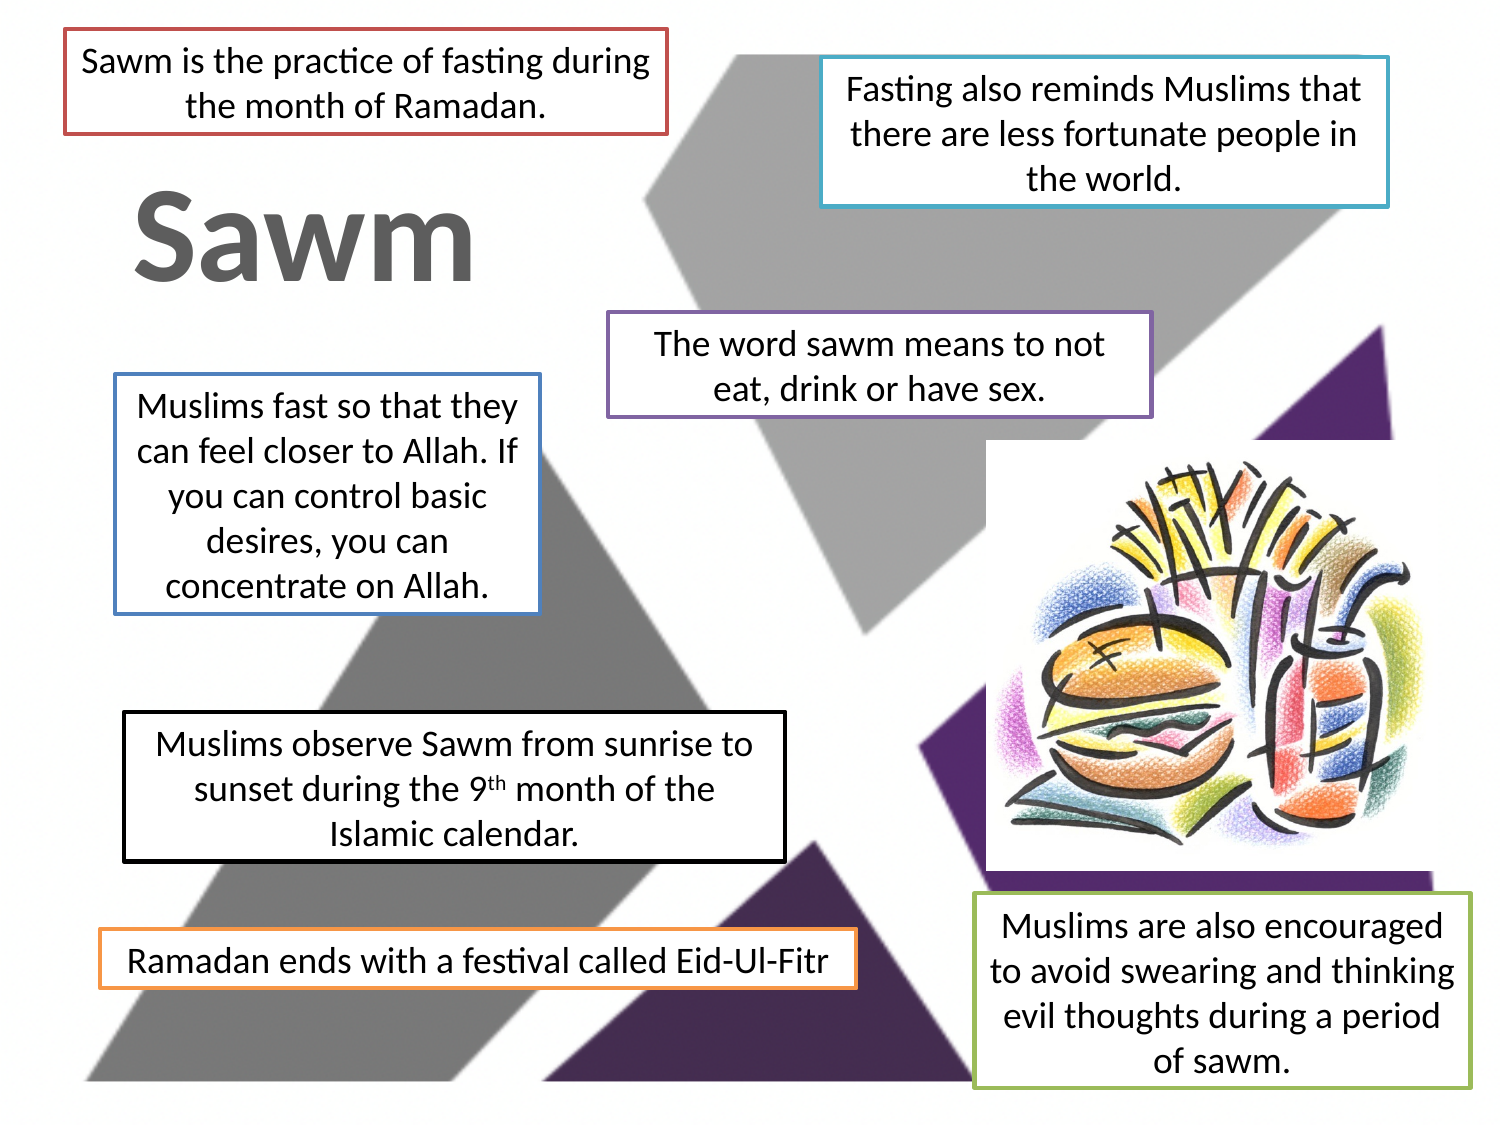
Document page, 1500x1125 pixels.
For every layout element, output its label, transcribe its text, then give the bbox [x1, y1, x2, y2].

text_box Ramadan ends with a festival called Eid-Ul-Fitr [98, 927, 858, 990]
text_box Sawm [116, 136, 494, 317]
text_box Muslims observe Sawm from sunrise to sunset during the 9th month of the Islamic calendar. [122, 710, 787, 864]
text_box The word sawm means to not eat, drink or have sex. [606, 310, 1154, 419]
text_box Fasting also reminds Muslims that there are less fortunate people in the world. [819, 55, 1390, 209]
picture [0, 0, 1500, 1125]
text_box Muslims fast so that they can feel closer to Allah. If you can control basic desires, you can concentrate on Allah. [113, 372, 542, 616]
text_box Sawm is the practice of fasting during the month of Ramadan. [63, 27, 669, 136]
text_box Muslims are also encouraged to avoid swearing and thinking evil thoughts during a period of sawm. [972, 891, 1473, 1090]
